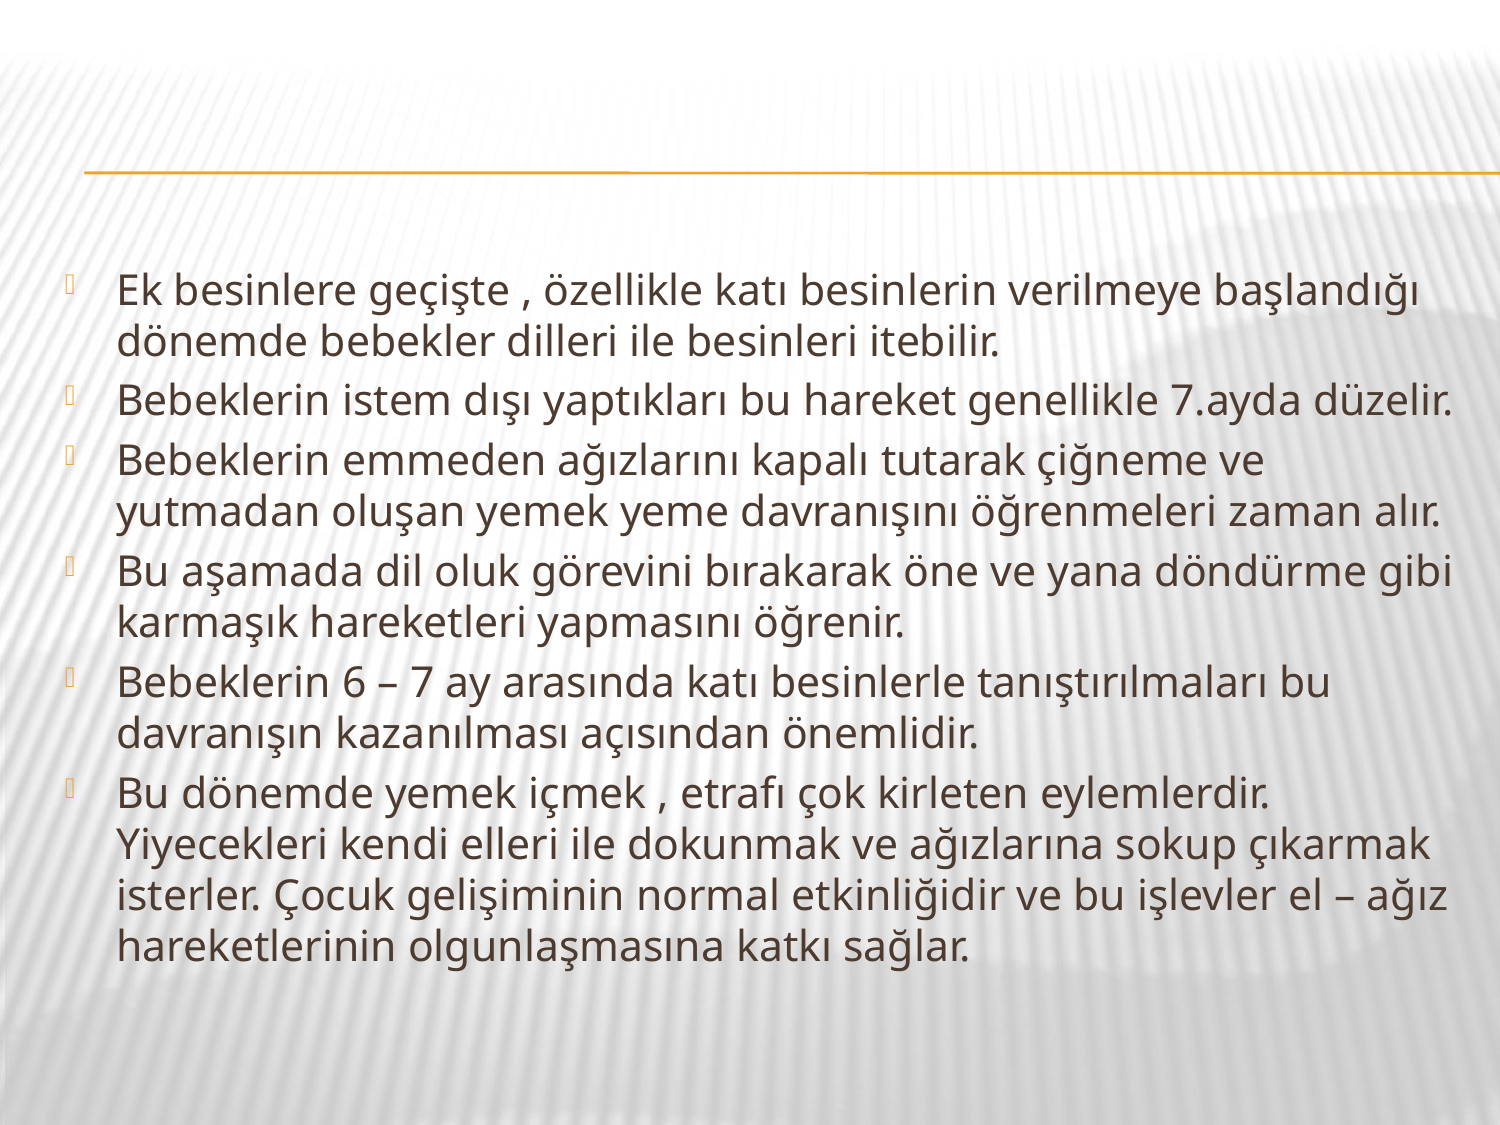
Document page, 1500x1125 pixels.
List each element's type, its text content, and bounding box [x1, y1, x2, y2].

list Ek besinlere geçişte , özellikle katı besinlerin verilmeye başlandığı dönemde bebekler dilleri ile besinleri itebilir. Bebeklerin istem dışı yaptıkları bu hareket genellikle 7.ayda düzelir. Bebeklerin emmeden ağızlarını kapalı tutarak çiğneme ve yutmadan oluşan yemek yeme davranışını öğrenmeleri zaman alır. Bu aşamada dil oluk görevini bırakarak öne ve yana döndürme gibi karmaşık hareketleri yapmasını öğrenir. Bebeklerin 6 – 7 ay arasında katı besinlerle tanıştırılmaları bu davranışın kazanılması açısından önemlidir. Bu dönemde yemek içmek , etrafı çok kirleten eylemlerdir. Yiyecekleri kendi elleri ile dokunmak ve ağızlarına sokup çıkarmak isterler. Çocuk gelişiminin normal etkinliğidir ve bu işlevler el – ağız hareketlerinin olgunlaşmasına katkı sağlar. [50, 254, 1475, 998]
